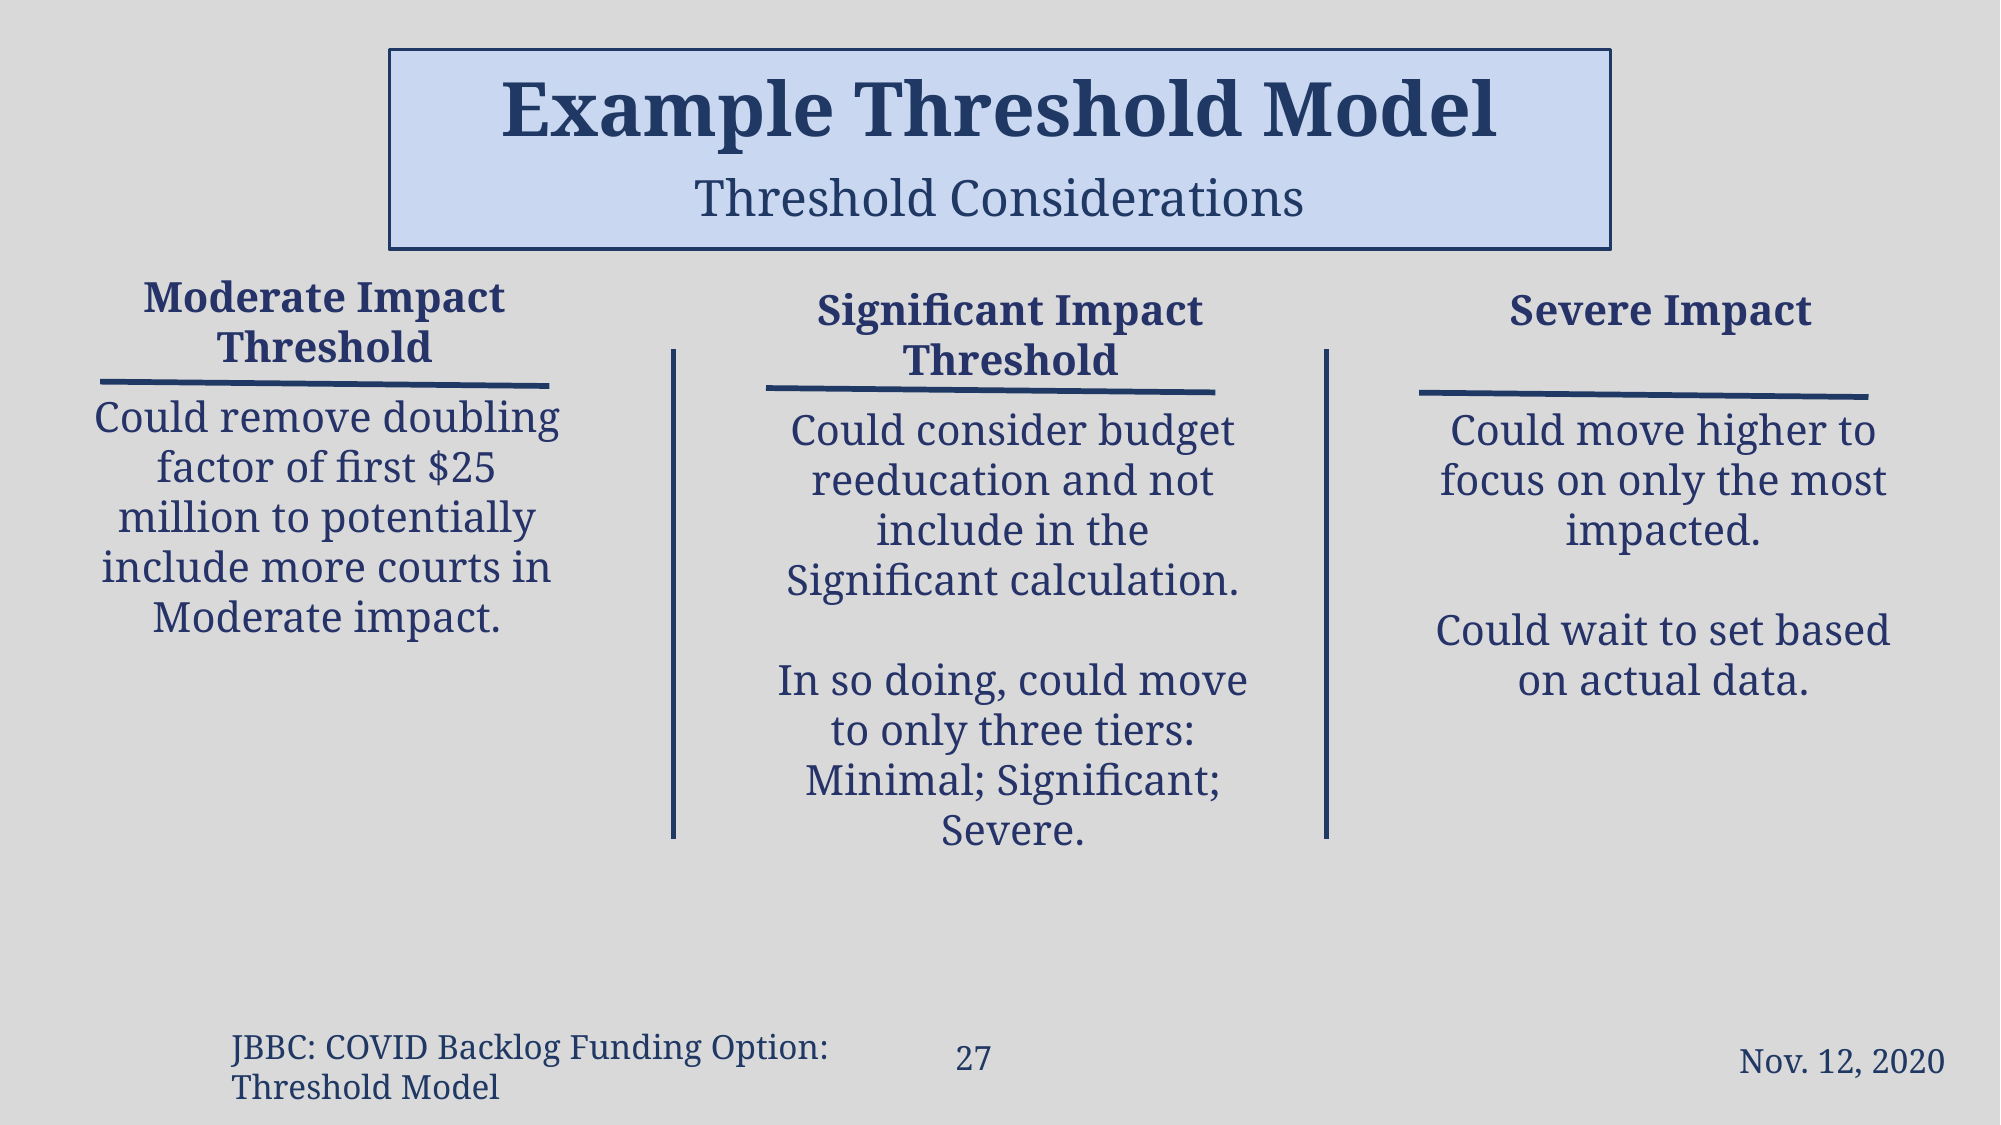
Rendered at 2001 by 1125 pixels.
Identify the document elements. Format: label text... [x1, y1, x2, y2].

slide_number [1712, 1029, 1973, 1090]
text_box Example Threshold Model Threshold Considerations [389, 49, 1611, 250]
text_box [766, 387, 1216, 393]
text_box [1419, 392, 1869, 398]
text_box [100, 381, 550, 386]
text_box Could move higher to focus on only the most impacted. Could wait to set based on actual data. [1408, 396, 1919, 862]
slide_number 26 [934, 1029, 1014, 1090]
text_box Could consider budget reeducation and not include in the Significant calculation. In so doing, could move to only three tiers: Minimal; Significant; Severe. [757, 396, 1269, 912]
text_box Severe Impact [1405, 276, 1917, 342]
text_box Significant Impact Threshold [755, 276, 1266, 392]
text_box Moderate Impact Threshold [69, 263, 580, 379]
text_box Could remove doubling factor of first $25 million to potentially include more courts in Moderate impact. [71, 383, 583, 749]
footer JBBC: COVID Backlog Funding Option: Threshold Model [216, 1042, 848, 1090]
